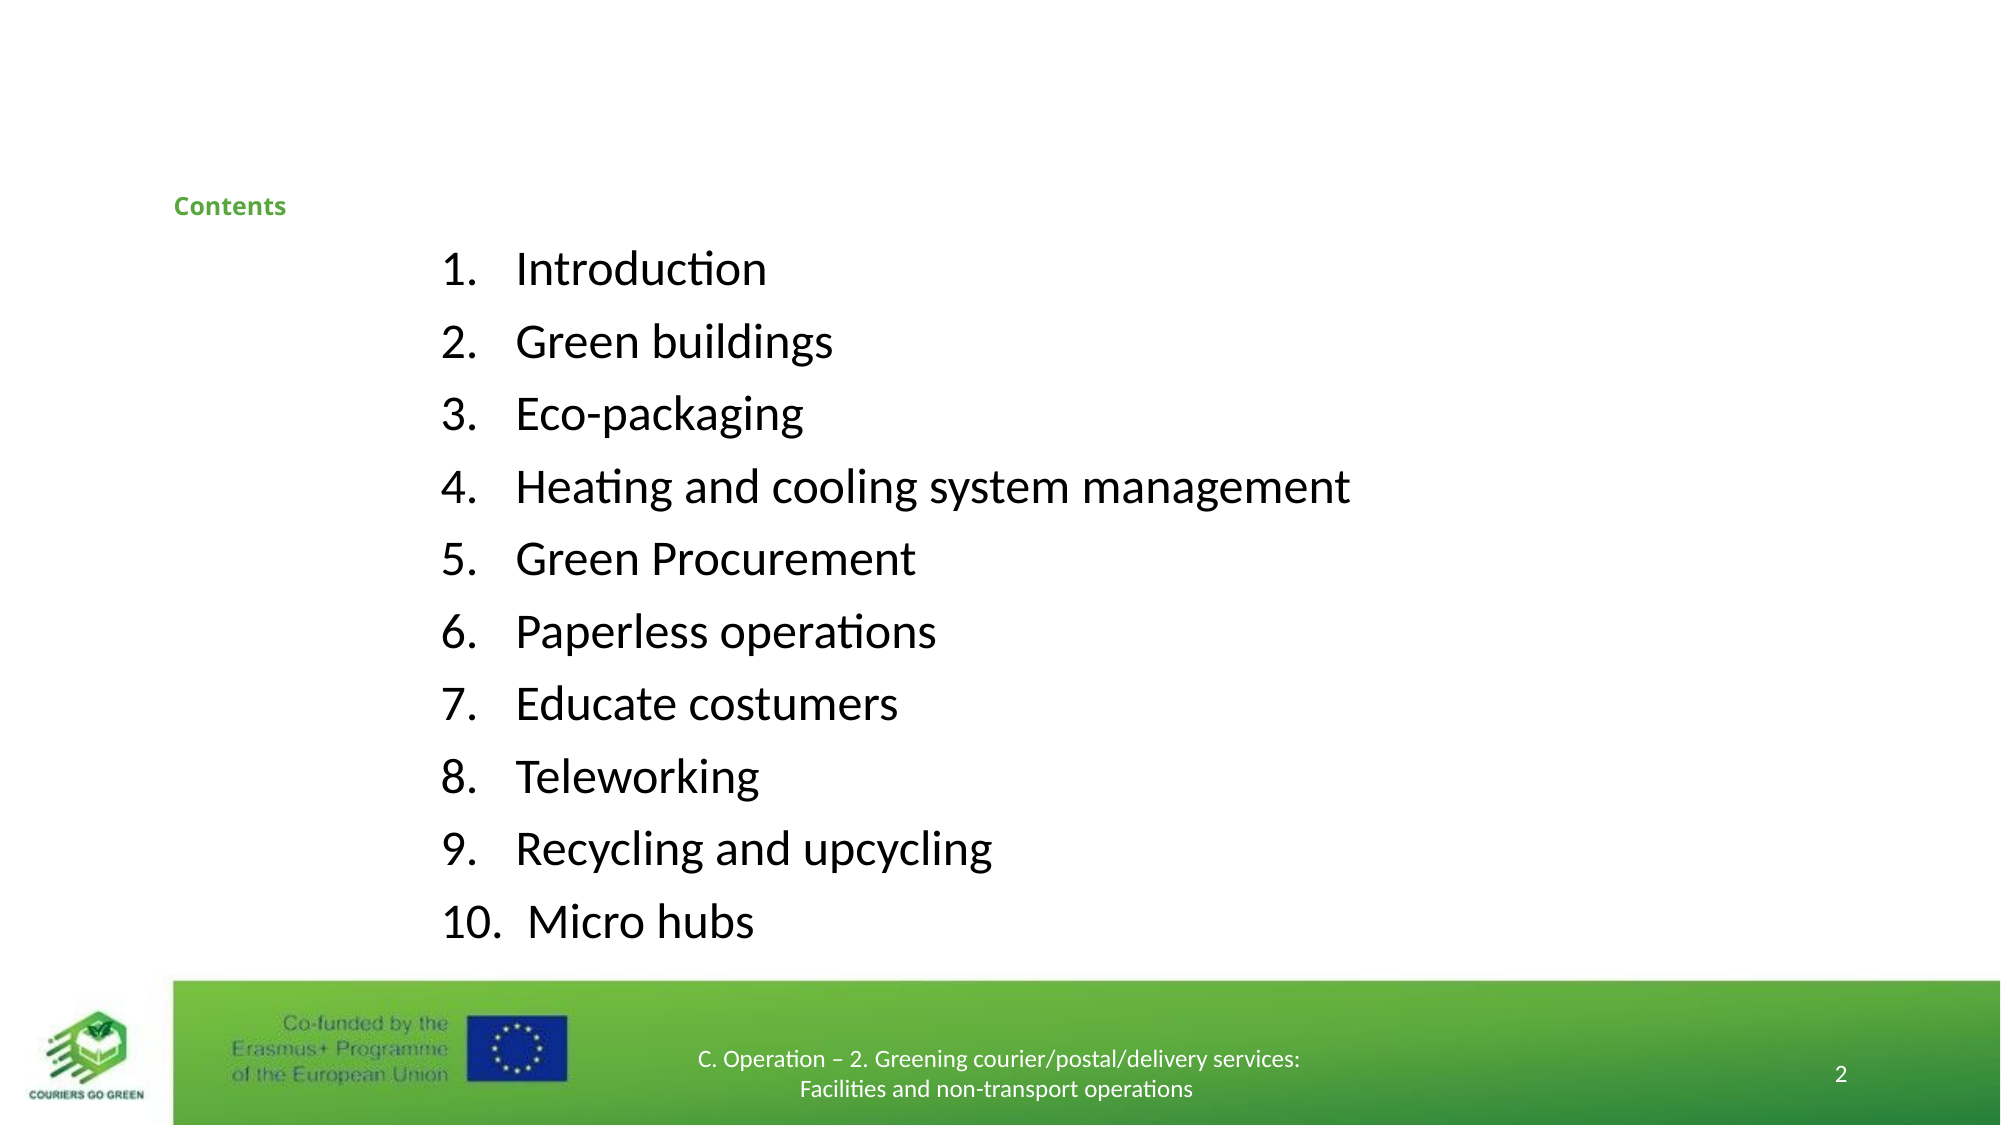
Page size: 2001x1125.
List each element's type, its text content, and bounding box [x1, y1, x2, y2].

footer C. Operation – 2. Greening courier/postal/delivery services: Facilities and non-transport operations [662, 1042, 1338, 1103]
picture [0, 0, 2001, 1125]
text_box Introduction Green buildings Eco-packaging Heating and cooling system management Green Procurement Paperless operations Educate costumers Teleworking Recycling and upcycling Micro hubs [425, 228, 1756, 1089]
slide_number 2 [1412, 1042, 1863, 1103]
title Contents [158, 168, 426, 229]
